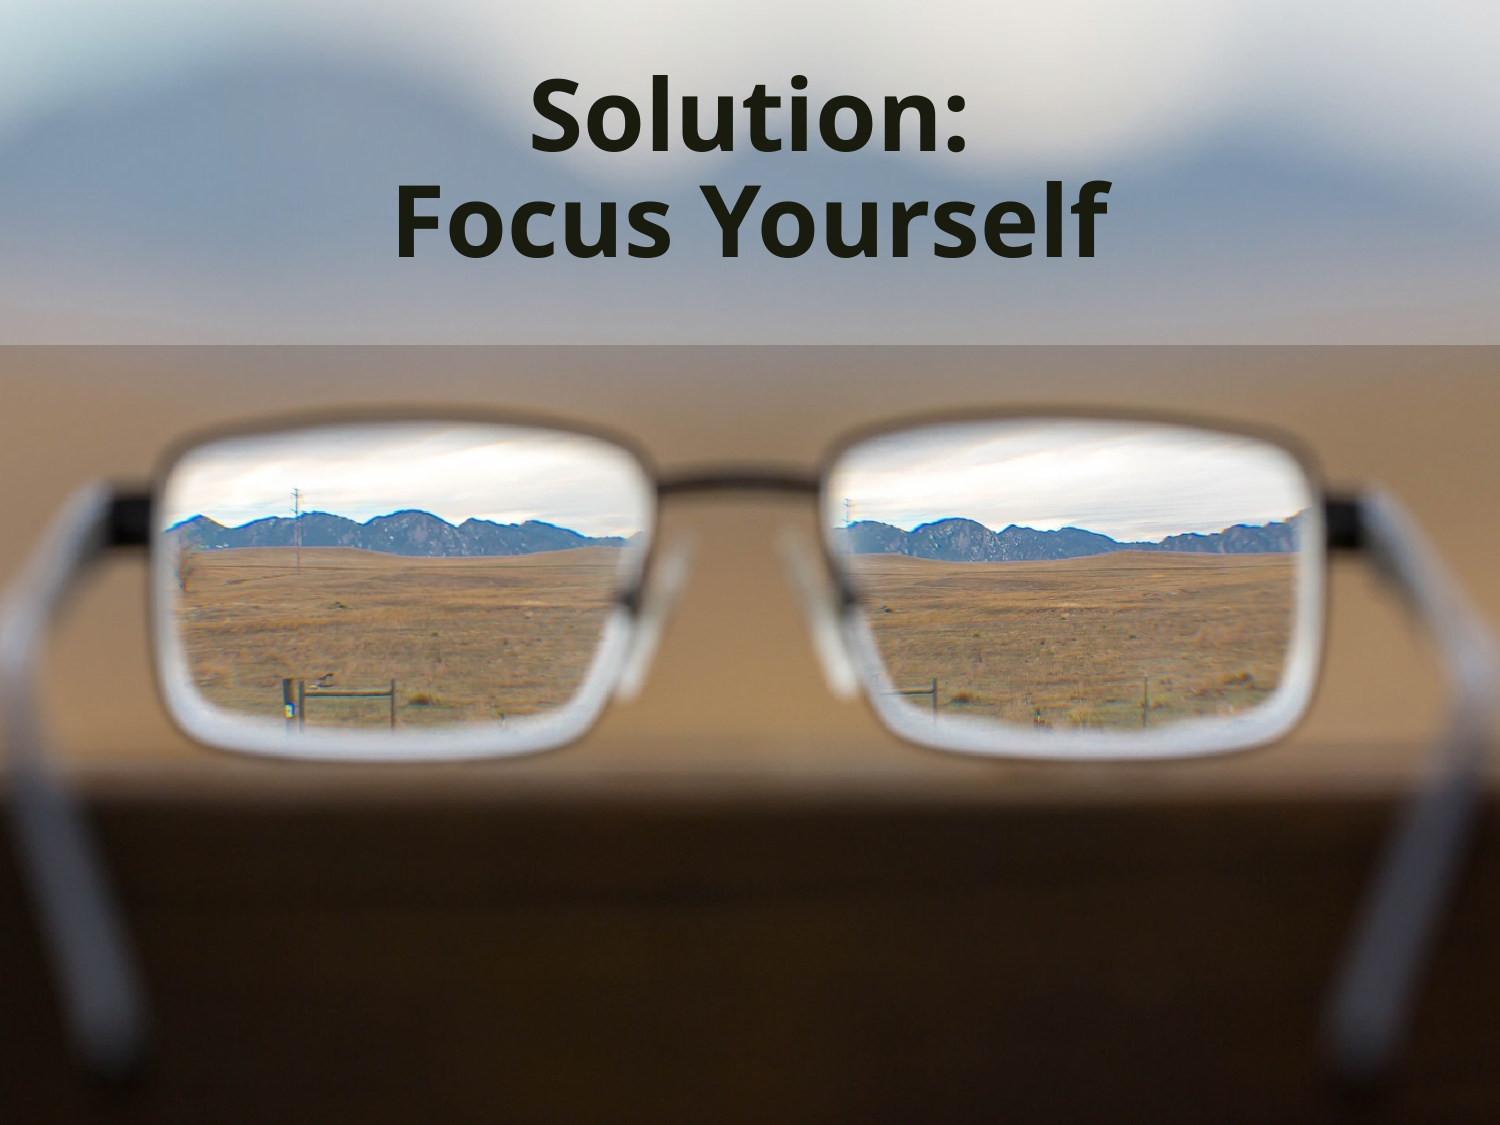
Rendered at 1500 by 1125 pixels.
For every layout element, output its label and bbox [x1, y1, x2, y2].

list [0, 0, 1500, 1125]
